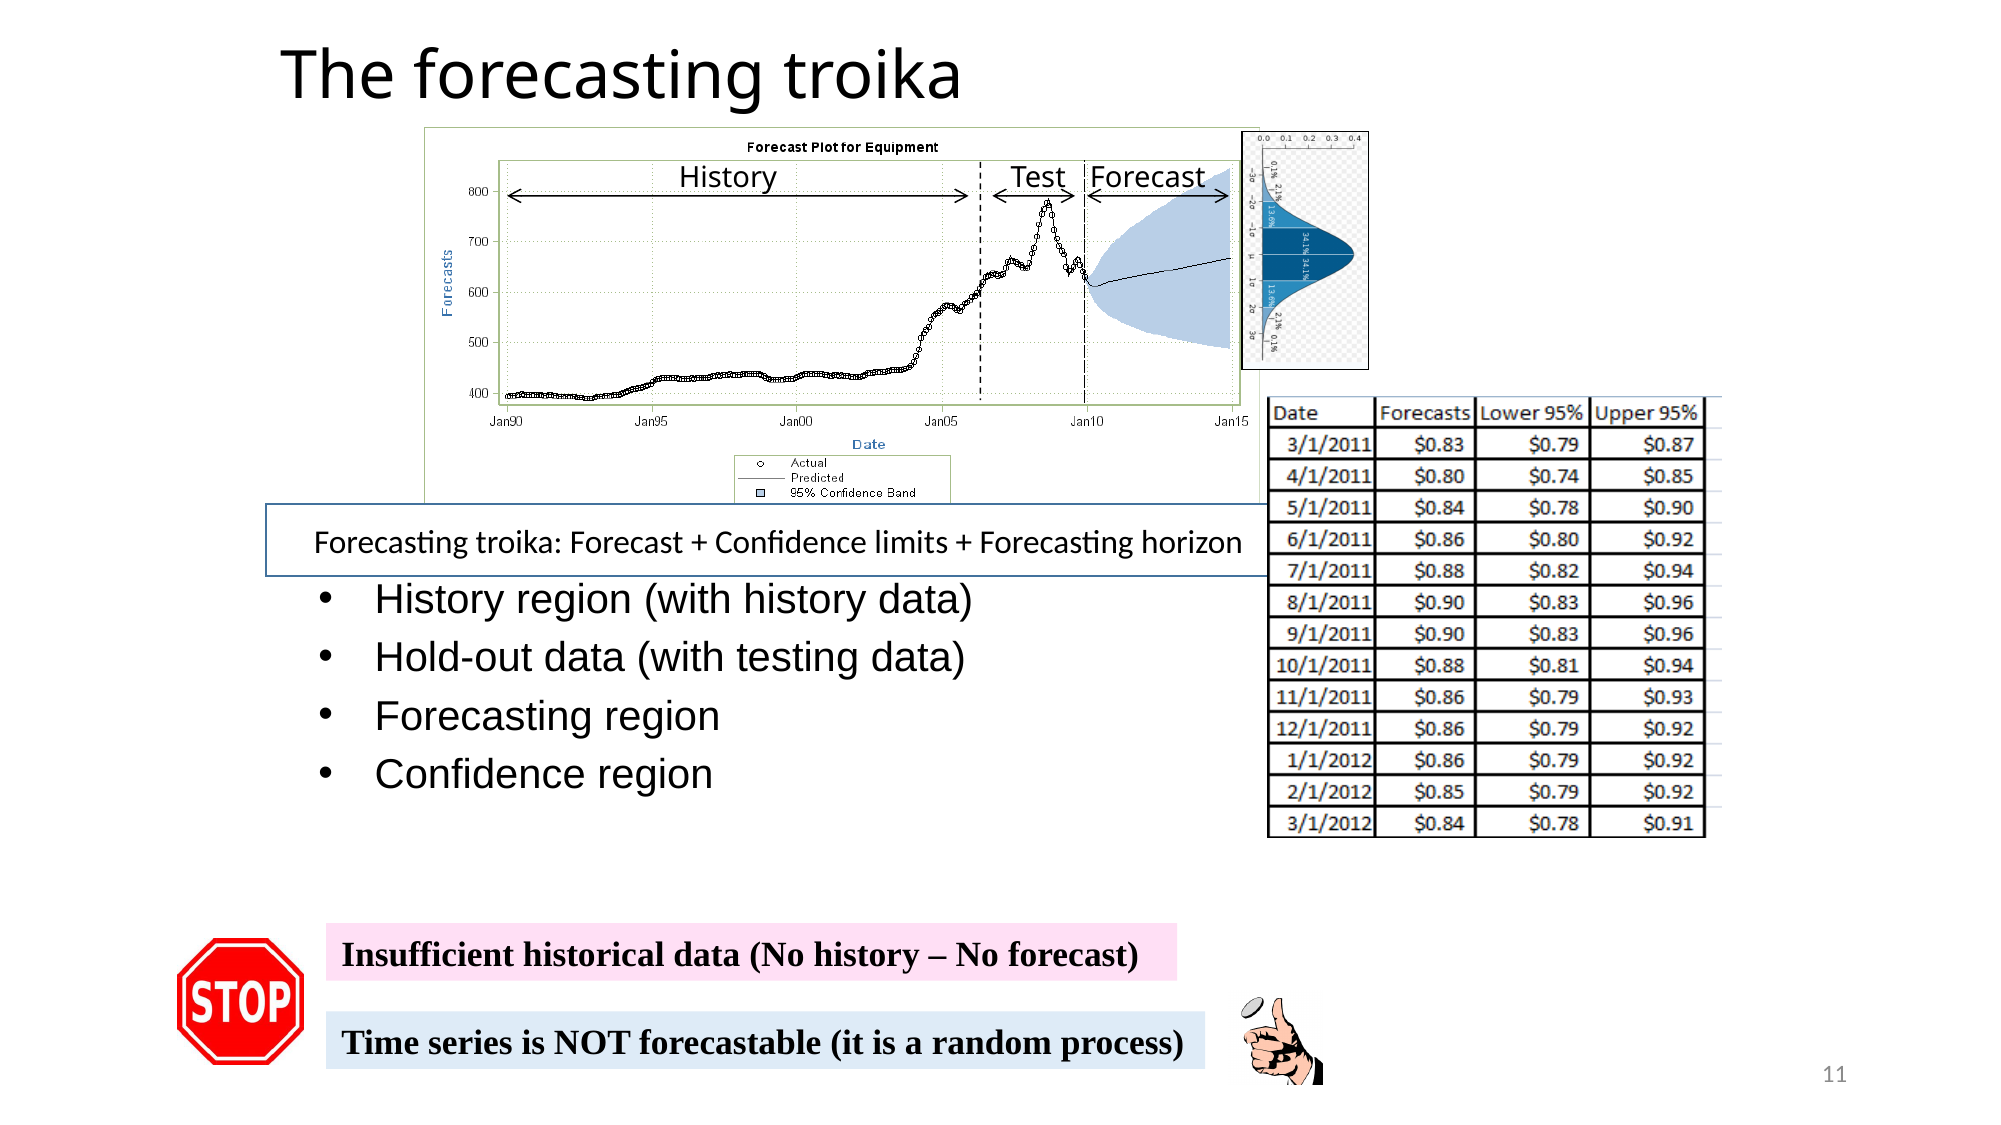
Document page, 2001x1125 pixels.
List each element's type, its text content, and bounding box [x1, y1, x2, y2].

title The forecasting troika [265, 11, 1616, 127]
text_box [265, 127, 1722, 838]
text_box Insufficient historical data (No history – No forecast) [326, 923, 1178, 981]
text_box Time series is NOT forecastable (it is a random process) [326, 1011, 1206, 1069]
slide_number 11 [1412, 1042, 1863, 1103]
picture [1228, 990, 1323, 1085]
picture [177, 938, 304, 1065]
